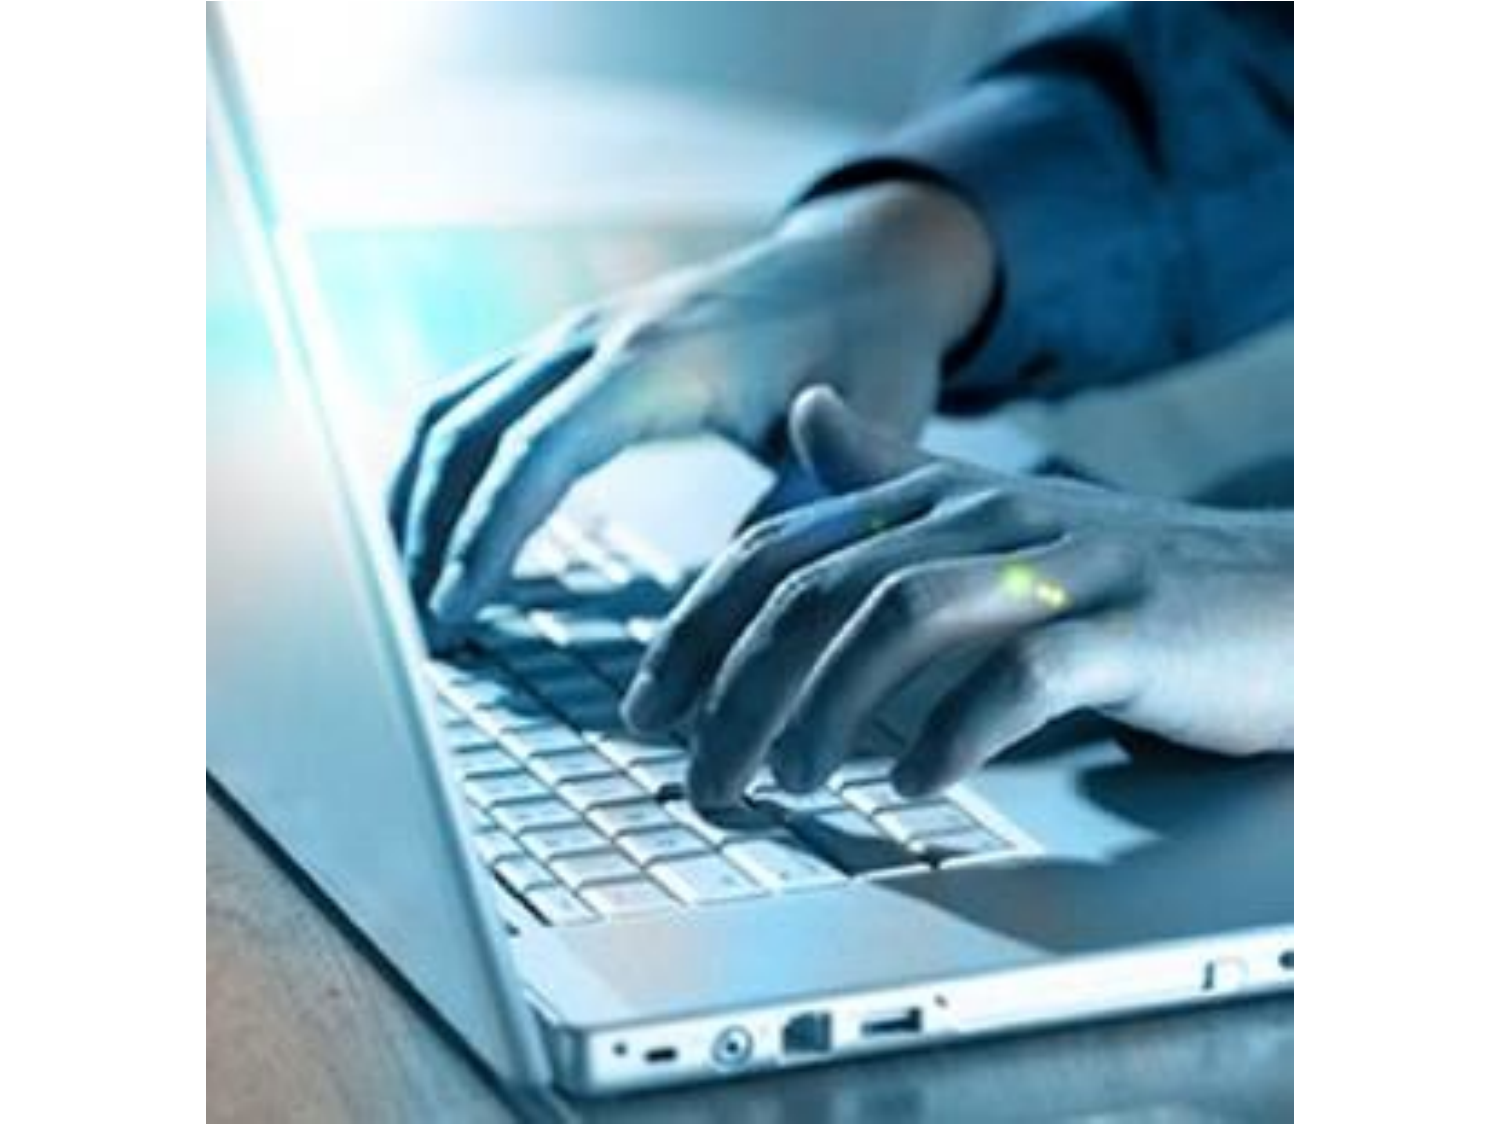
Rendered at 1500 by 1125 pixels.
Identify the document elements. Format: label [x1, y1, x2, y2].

picture [206, 0, 1294, 1125]
